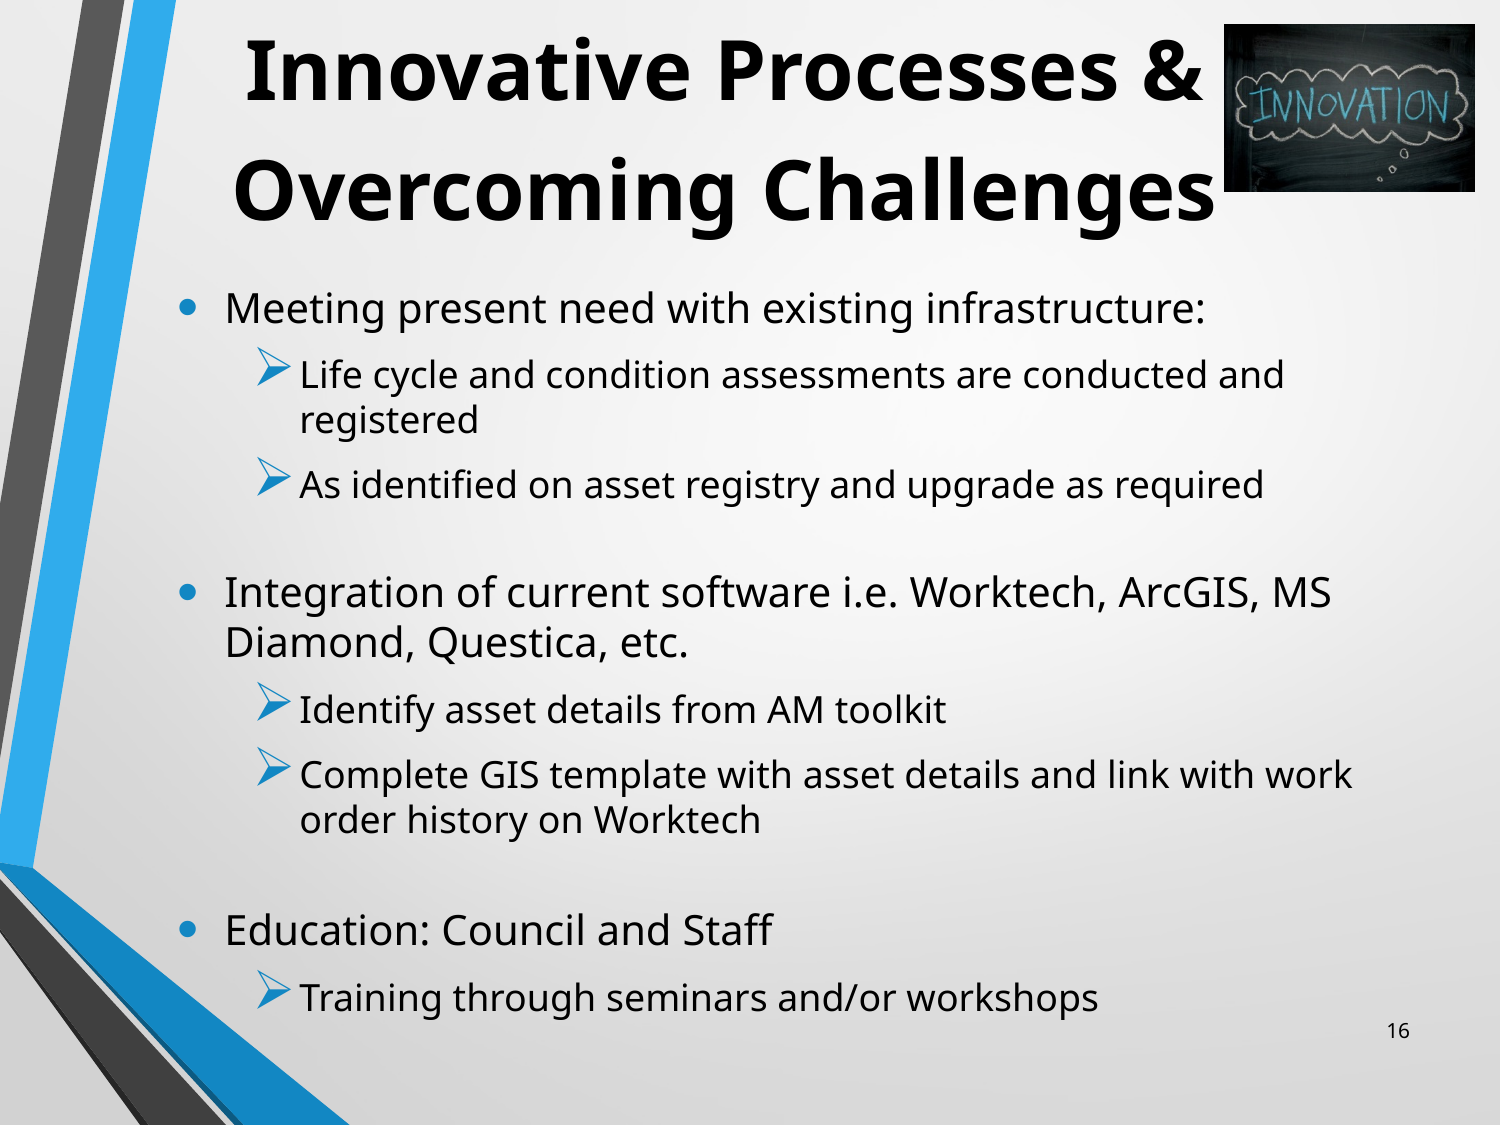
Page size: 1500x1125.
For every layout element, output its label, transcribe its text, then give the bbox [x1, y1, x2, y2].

slide_number 16 [1354, 1001, 1425, 1062]
list Meeting present need with existing infrastructure: Life cycle and condition assessments are conducted and registered As identified on asset registry and upgrade as required Integration of current software i.e. Worktech, ArcGIS, MS Diamond, Questica, etc. Identify asset details from AM toolkit Complete GIS template with asset details and link with work order history on Worktech Education: Council and Staff Training through seminars and/or workshops [162, 200, 1436, 1100]
title Innovative Processes & Overcoming Challenges [162, 12, 1288, 200]
picture [1224, 24, 1476, 192]
